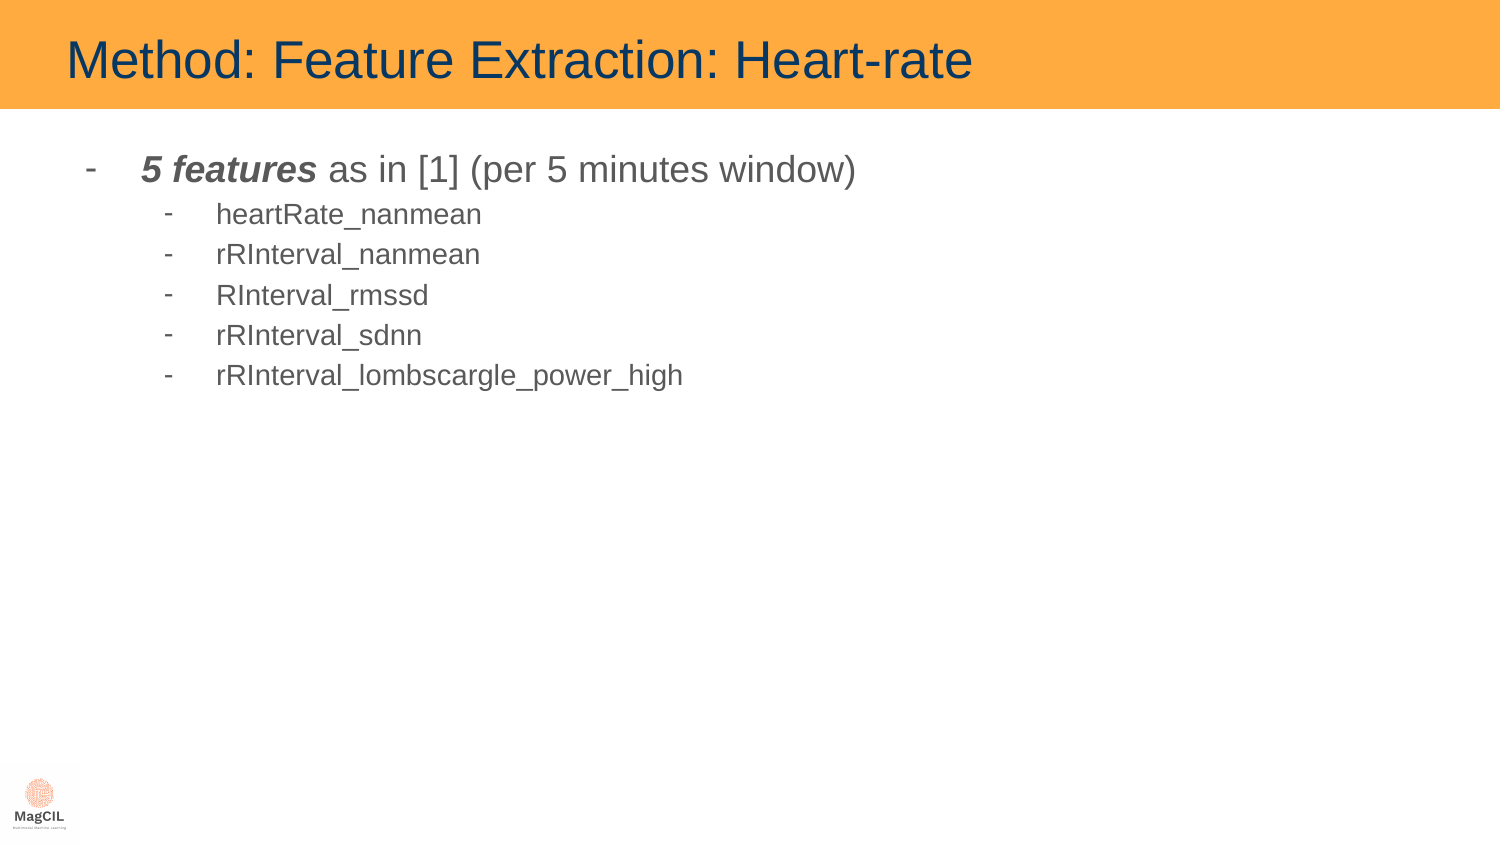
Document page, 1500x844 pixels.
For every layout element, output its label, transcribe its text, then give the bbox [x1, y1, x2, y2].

picture [0, 764, 79, 844]
list 5 features as in [1] (per 5 minutes window) heartRate_nanmean rRInterval_nanmean RInterval_rmssd rRInterval_sdnn rRInterval_lombscargle_power_high [51, 123, 1449, 750]
title Method: Feature Extraction: Heart-rate [51, 10, 1449, 105]
